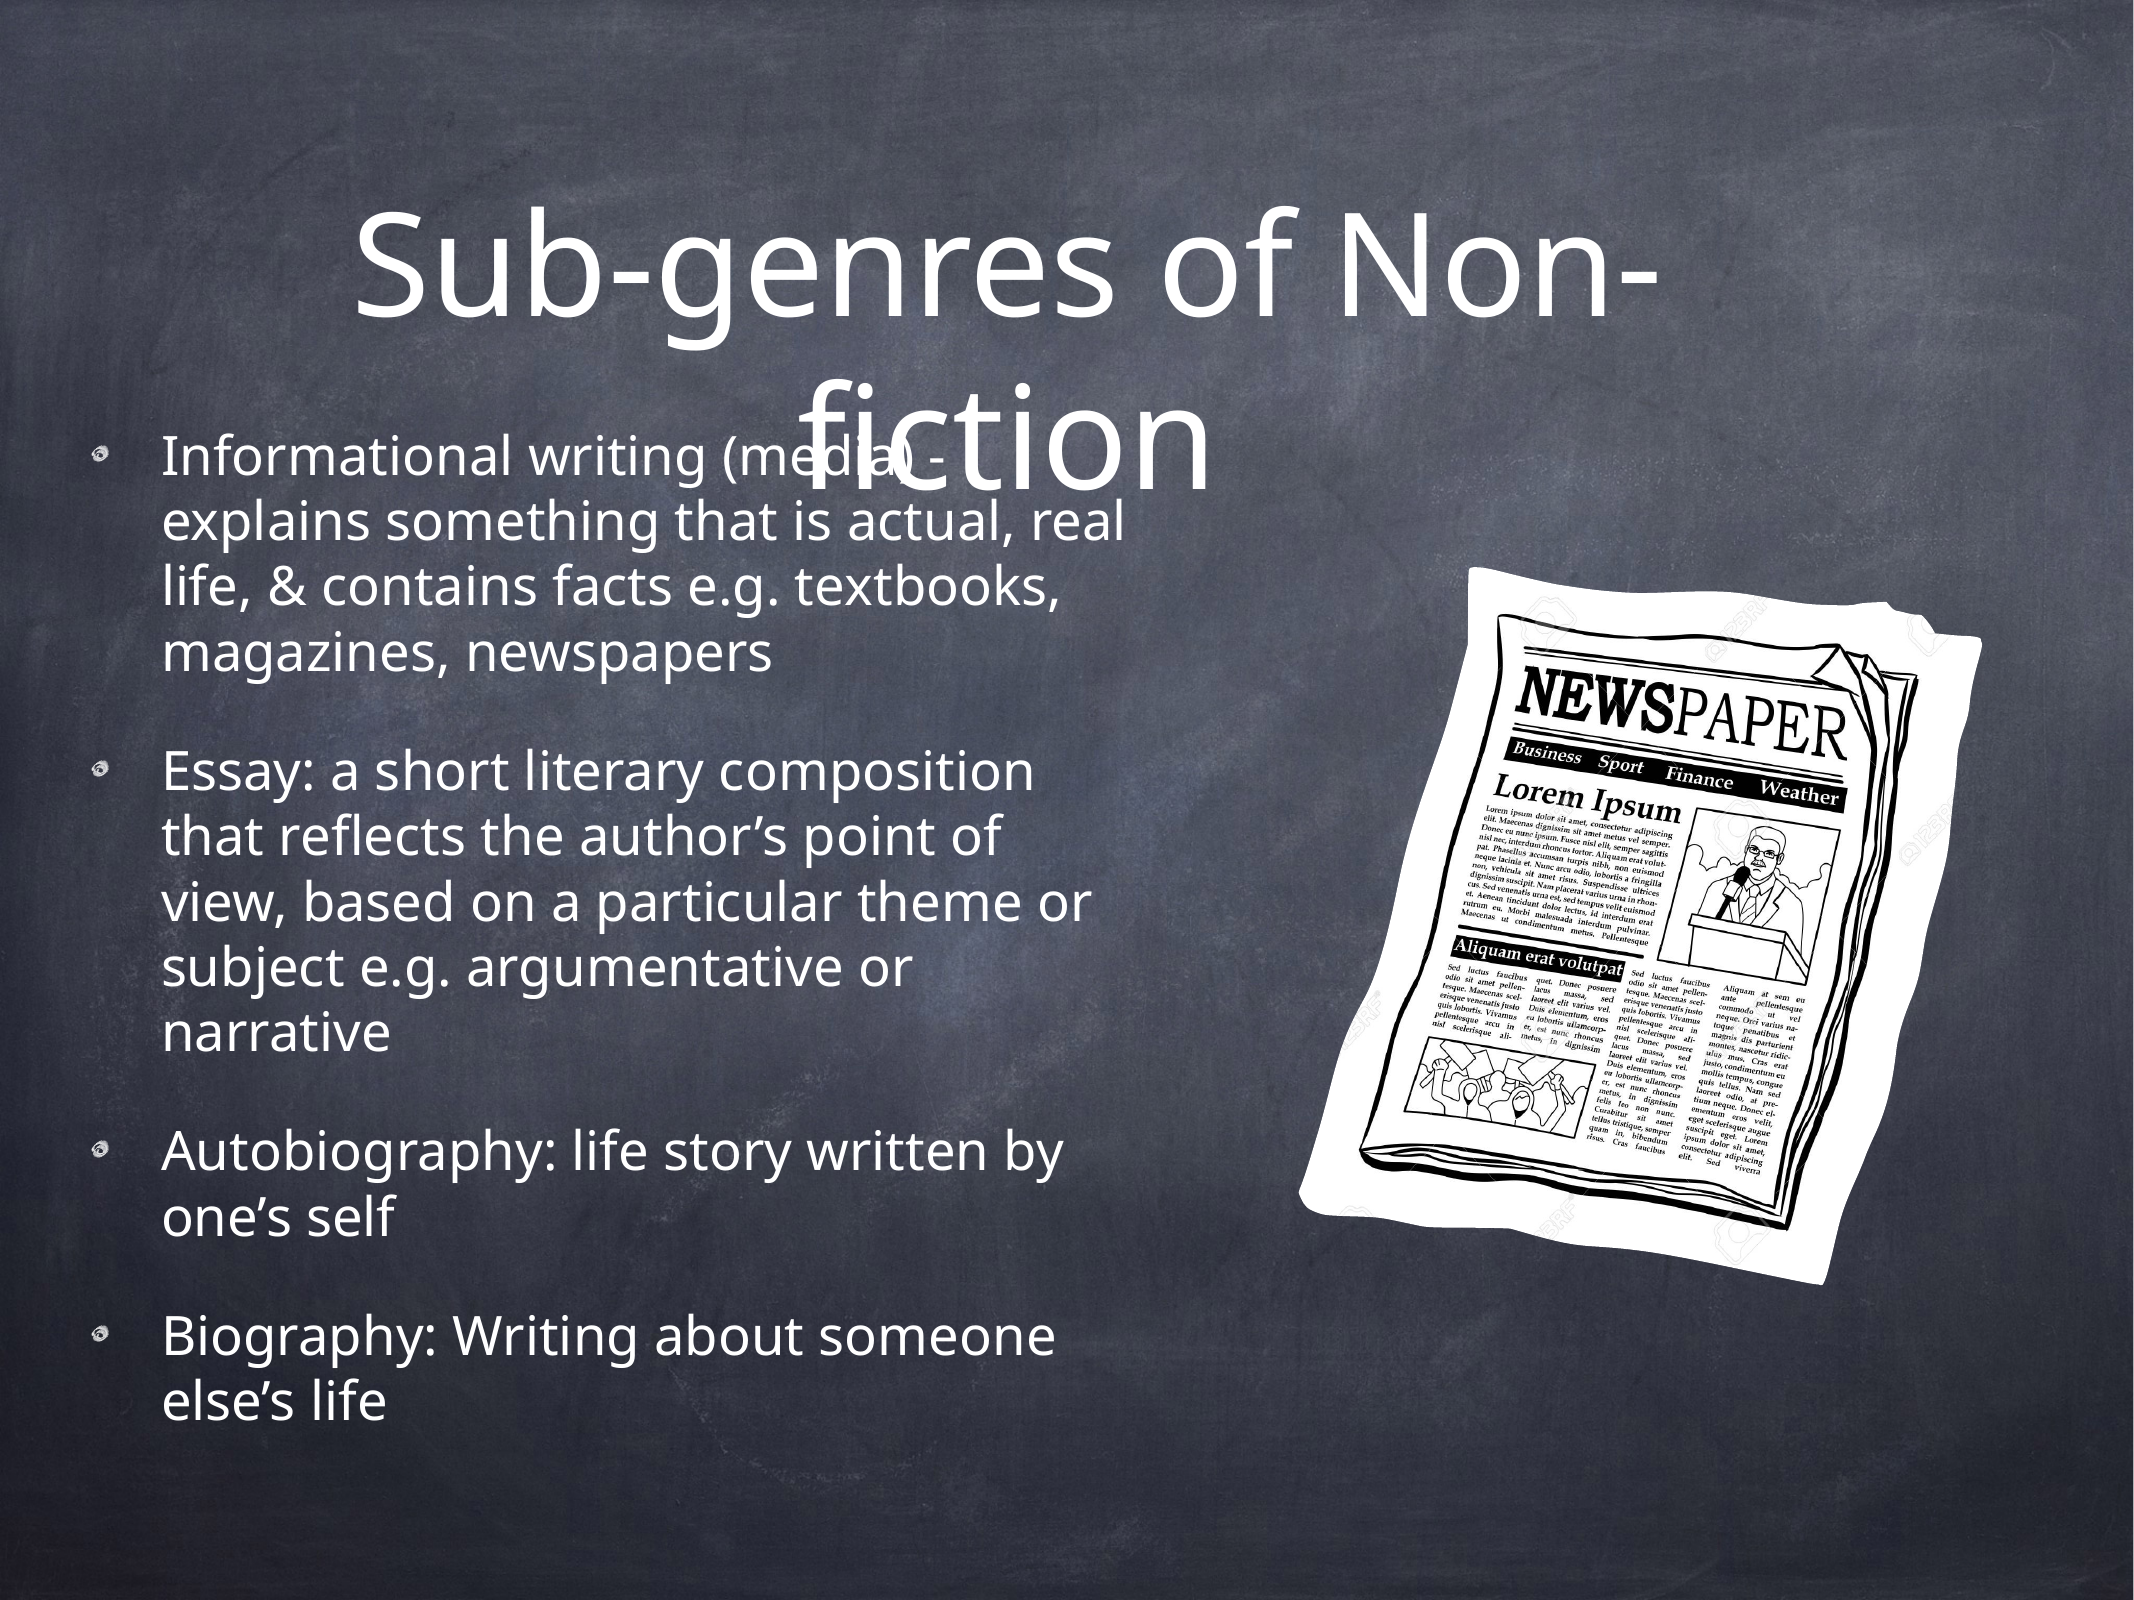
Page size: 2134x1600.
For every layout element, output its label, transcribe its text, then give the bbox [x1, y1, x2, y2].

title Sub-genres of Non-fiction [148, 136, 1867, 555]
list Informational writing (media) - explains something that is actual, real life, & contains facts e.g. textbooks, magazines, newspapers Essay: a short literary composition that reflects the author’s point of view, based on a particular theme or subject e.g. argumentative or narrative Autobiography: life story written by one’s self Biography: Writing about someone else’s life [82, 403, 1143, 1449]
picture [0, 0, 2134, 1600]
